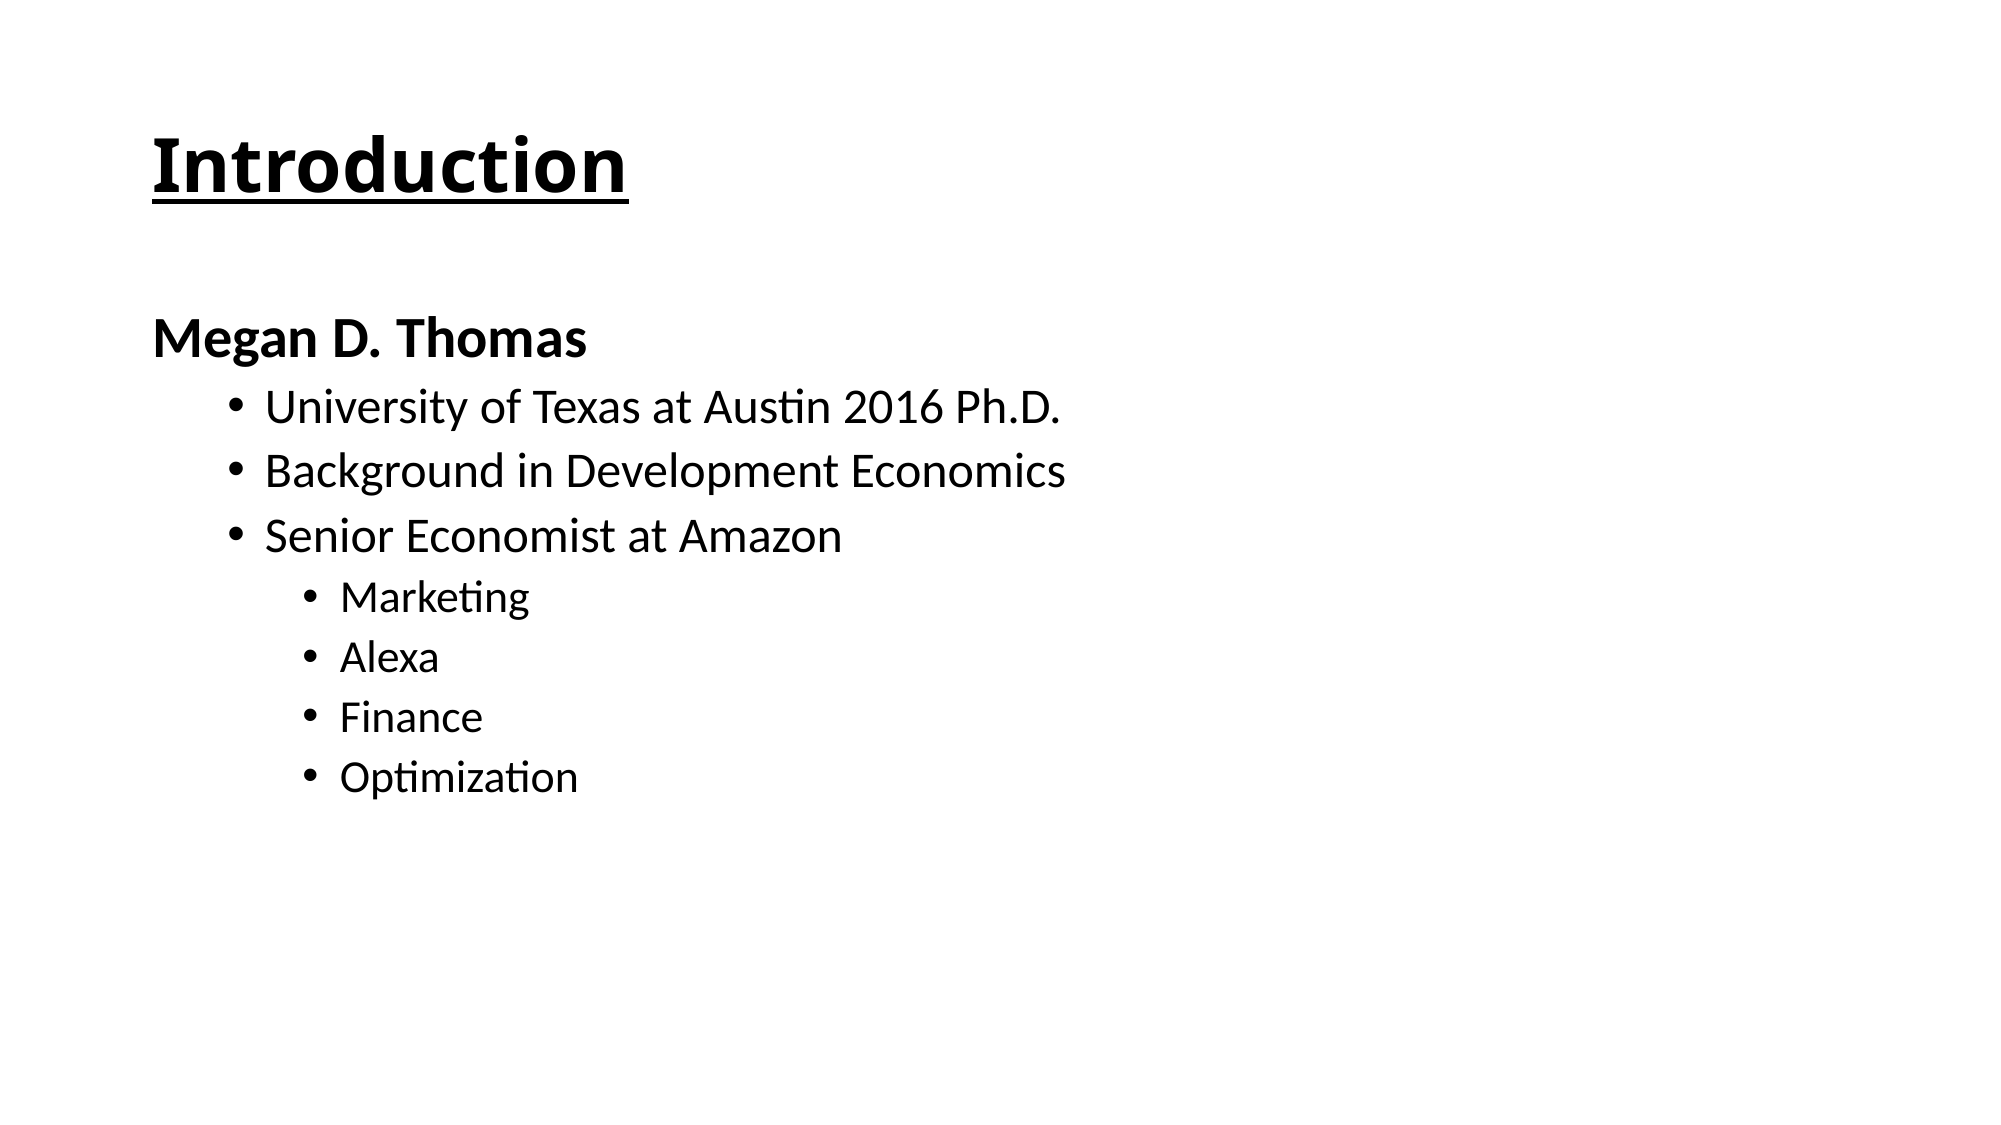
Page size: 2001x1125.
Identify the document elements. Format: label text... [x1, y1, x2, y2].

title Introduction [137, 59, 1863, 278]
list Megan D. Thomas University of Texas at Austin 2016 Ph.D. Background in Development Economics Senior Economist at Amazon Marketing Alexa Finance Optimization [137, 299, 1863, 1014]
